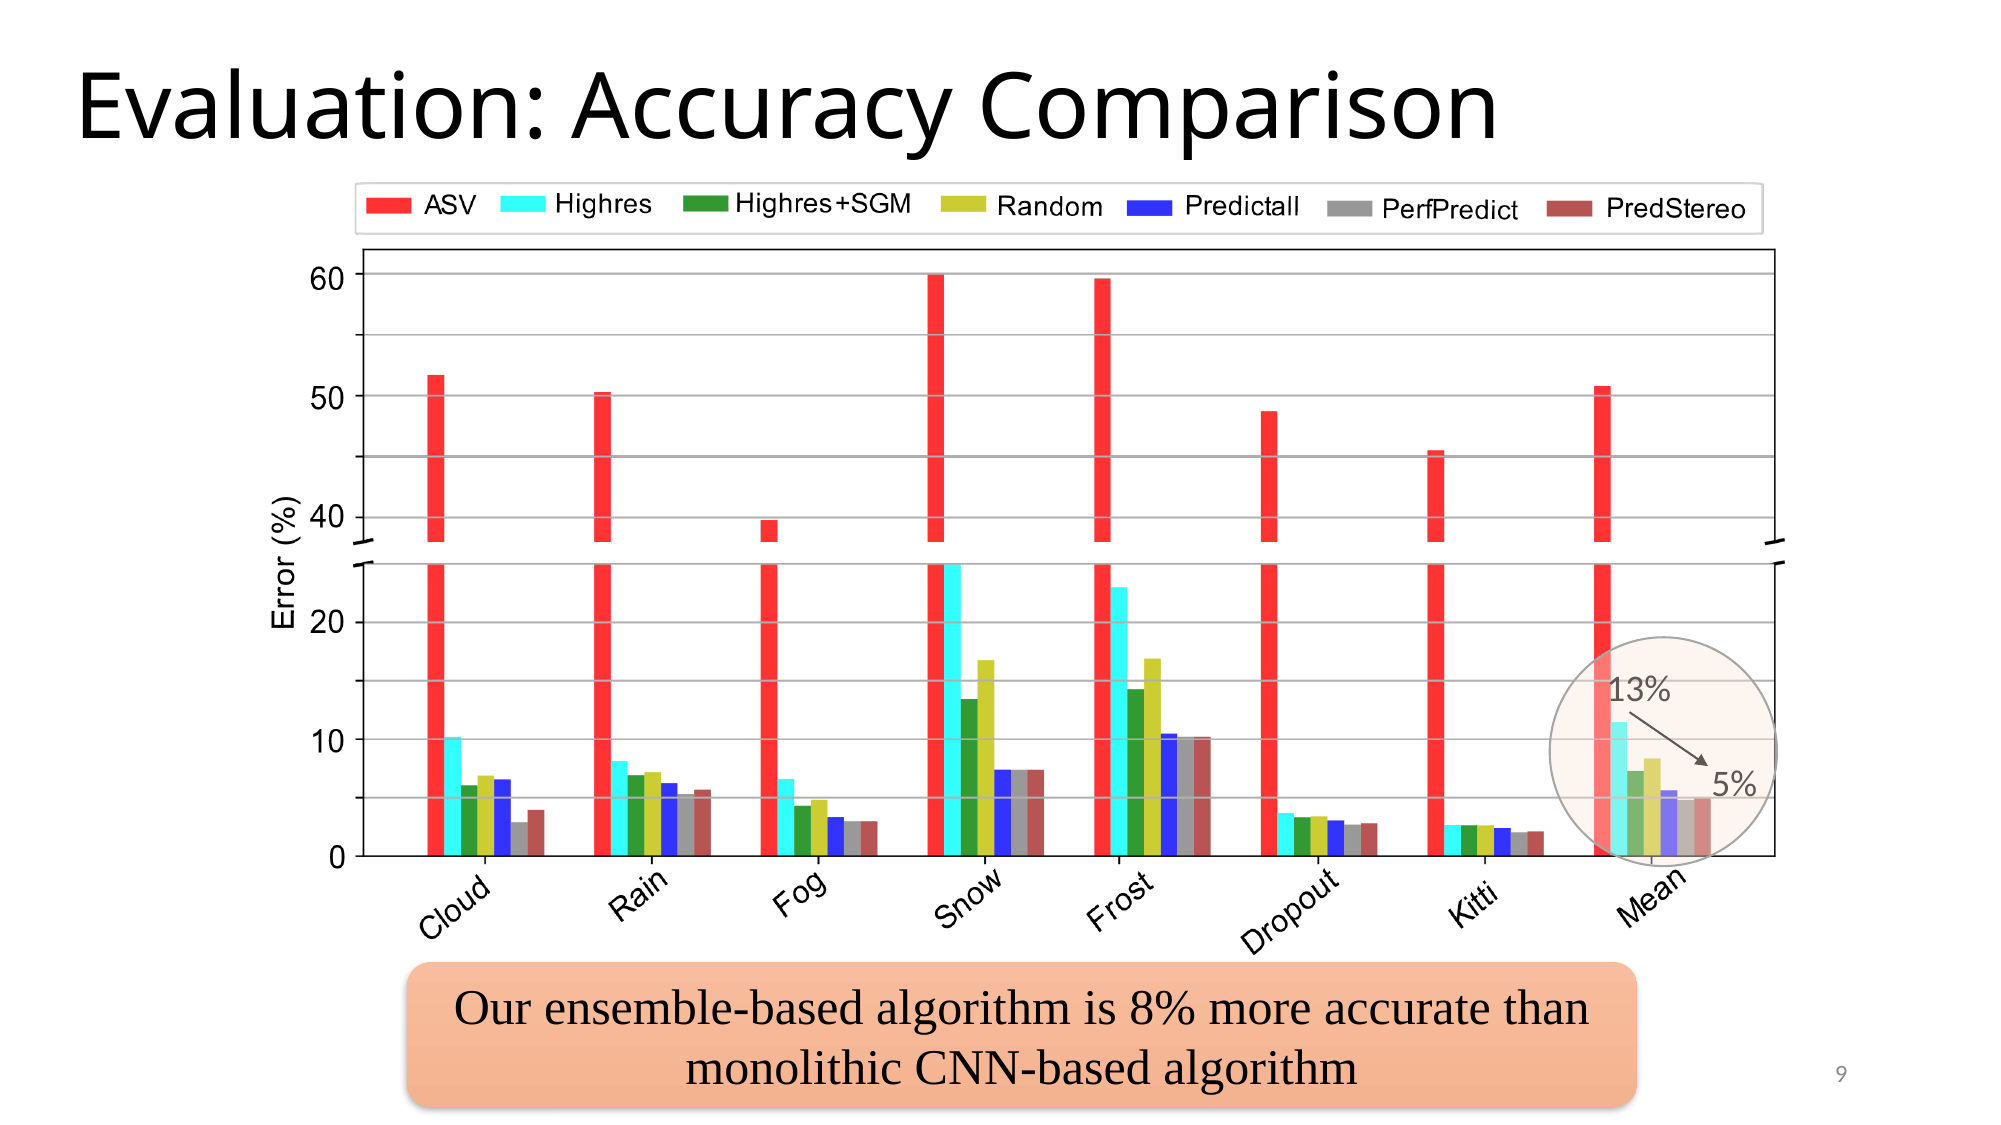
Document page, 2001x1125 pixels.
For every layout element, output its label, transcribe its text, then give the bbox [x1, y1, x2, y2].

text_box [1629, 712, 1708, 767]
slide_number 9 [1637, 1042, 1863, 1103]
text_box Evaluation: Accuracy Comparison [59, 30, 1785, 188]
picture [271, 182, 1785, 955]
text_box Our ensemble-based algorithm is 8% more accurate than monolithic CNN-based algorithm [406, 961, 1638, 1107]
